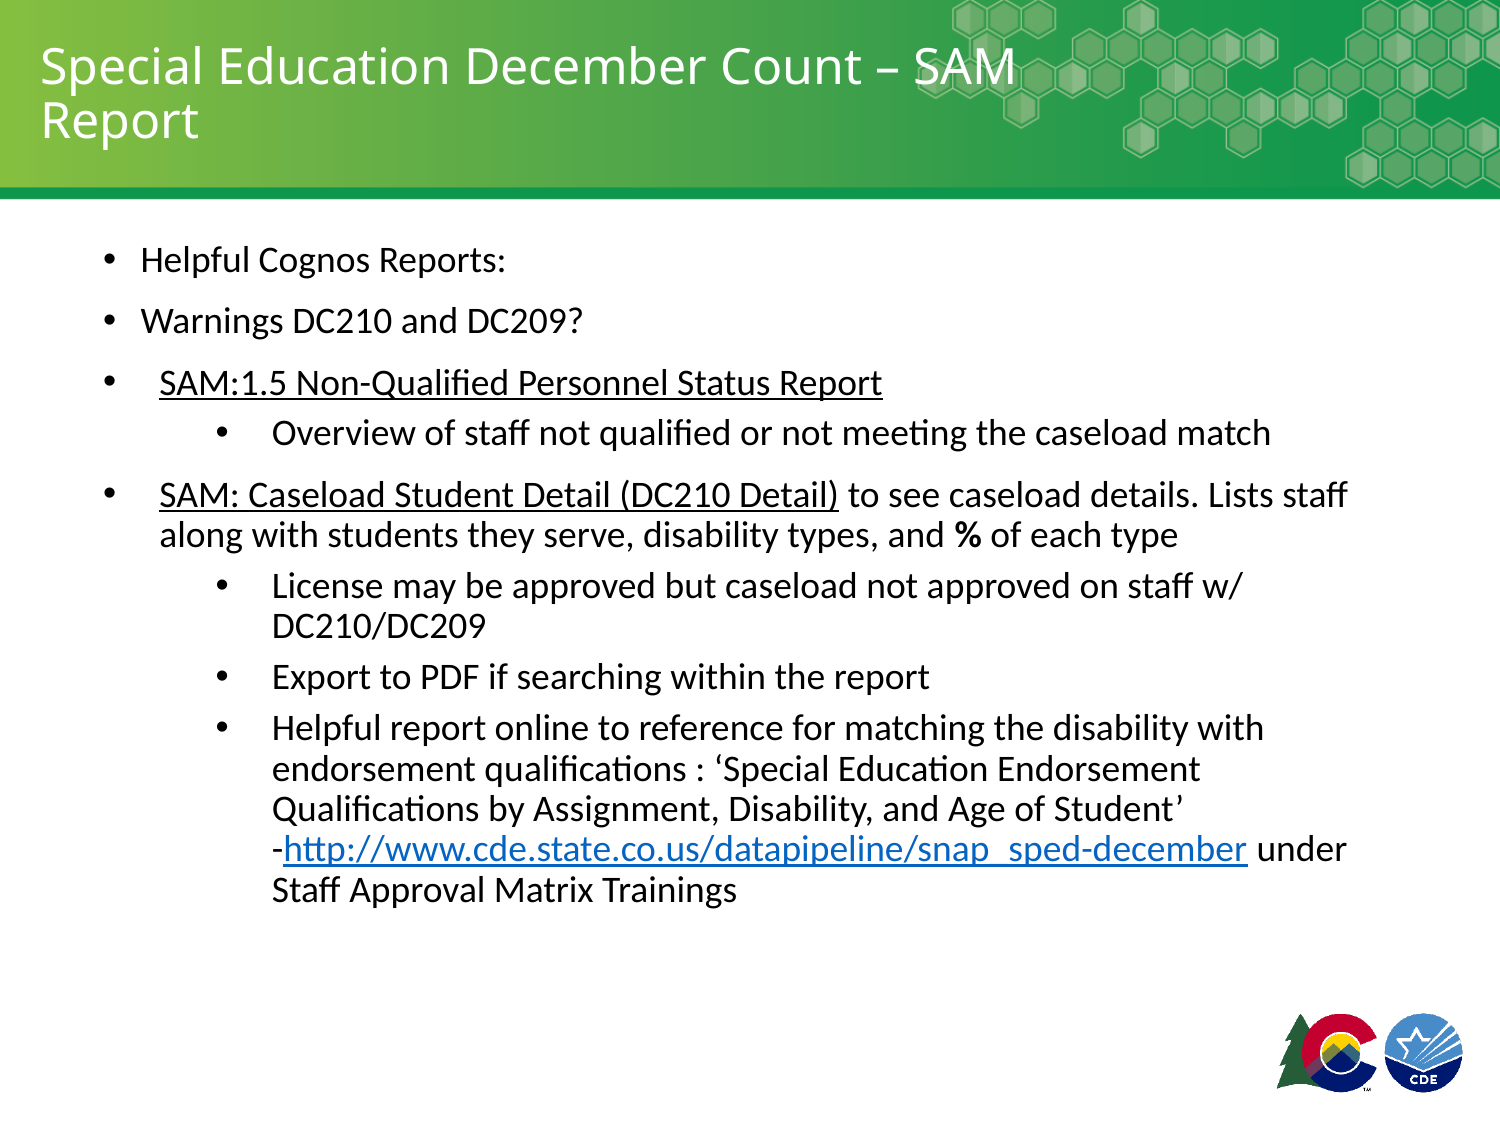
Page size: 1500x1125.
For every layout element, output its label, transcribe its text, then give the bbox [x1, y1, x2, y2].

picture [1275, 1012, 1463, 1093]
picture [0, 0, 1500, 200]
title Special Education December Count – SAM Report [40, 41, 1038, 166]
list Helpful Cognos Reports: Warnings DC210 and DC209? SAM:1.5 Non-Qualified Personnel Status Report Overview of staff not qualified or not meeting the caseload match SAM: Caseload Student Detail (DC210 Detail) to see caseload details. Lists staff along with students they serve, disability types, and % of each type License may be approved but caseload not approved on staff w/ DC210/DC209 Export to PDF if searching within the report Helpful report online to reference for matching the disability with endorsement qualifications : ‘Special Education Endorsement Qualifications by Assignment, Disability, and Age of Student’ -http://www.cde.state.co.us/datapipeline/snap_sped-december under Staff Approval Matrix Trainings [103, 239, 1397, 1002]
